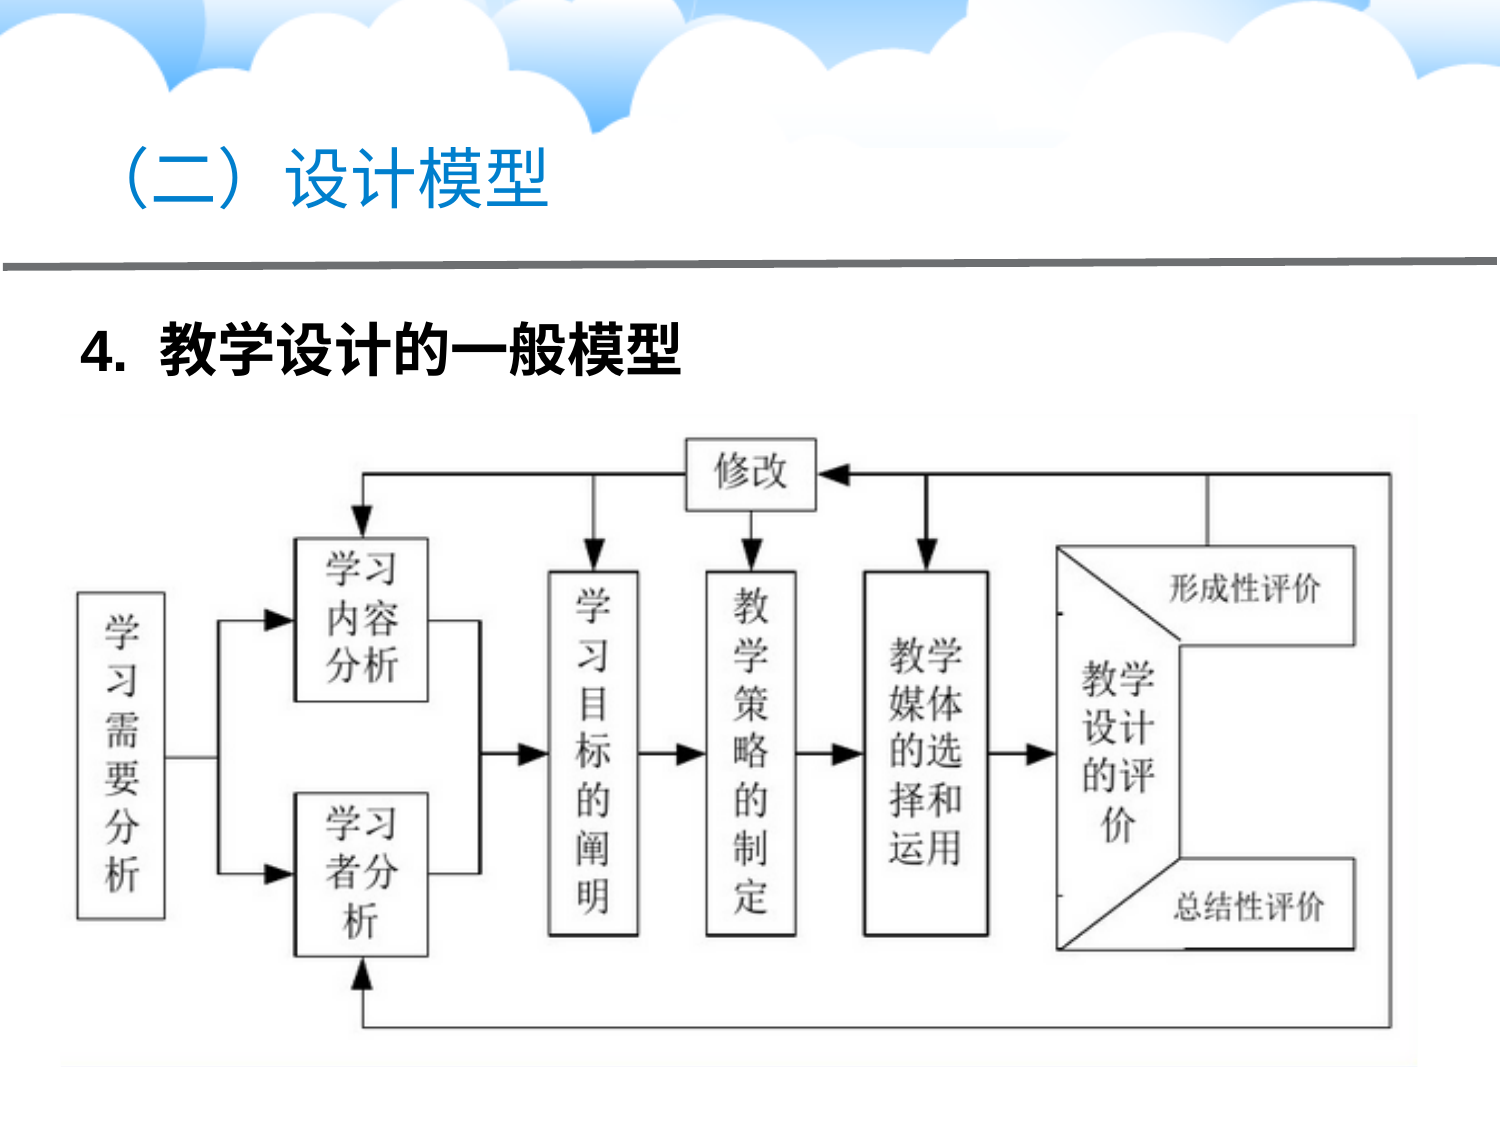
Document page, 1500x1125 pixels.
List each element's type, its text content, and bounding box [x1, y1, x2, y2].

picture [0, 0, 1500, 148]
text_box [2, 260, 1497, 267]
title （二）设计模型 [68, 110, 1429, 226]
list 4. 教学设计的一般模型 [65, 298, 1340, 414]
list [60, 414, 1418, 1067]
